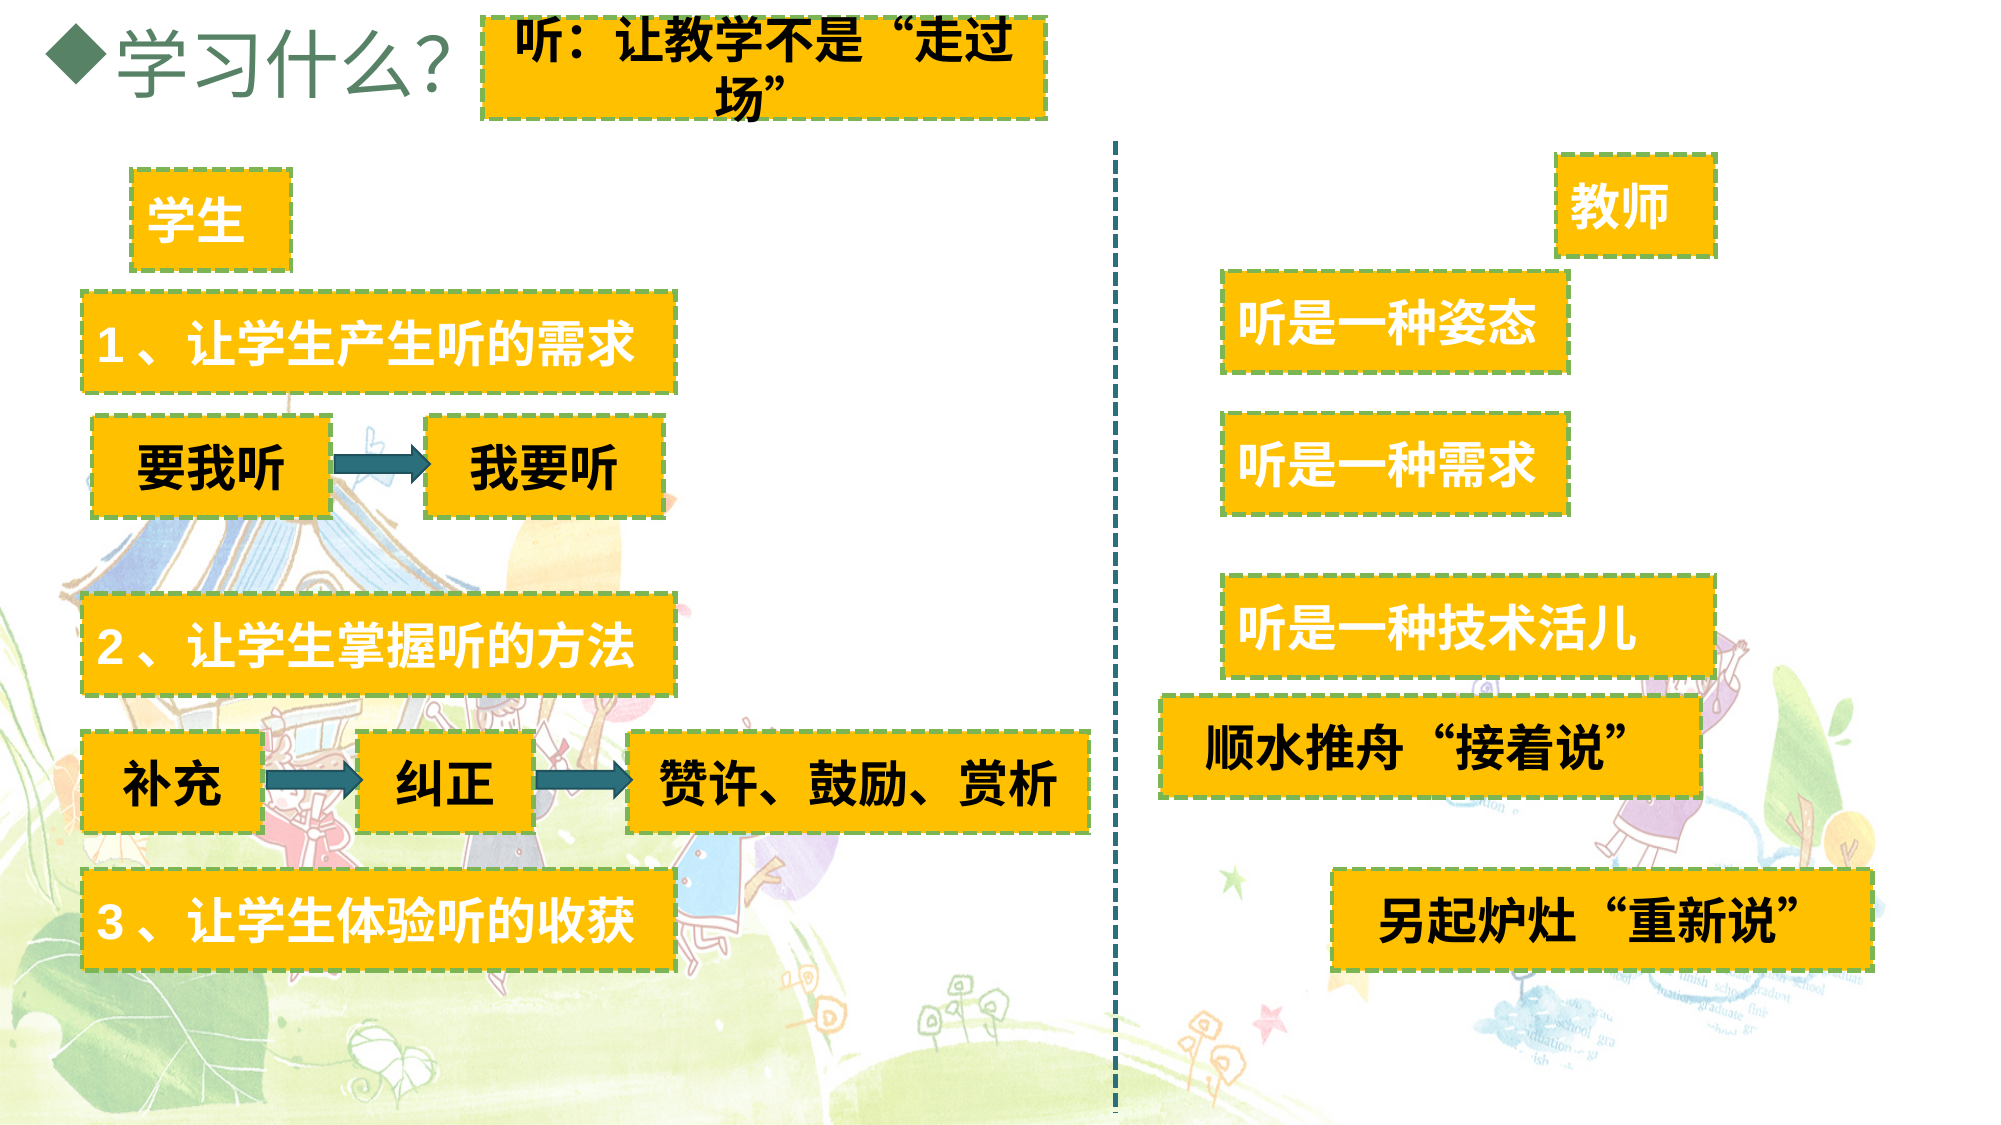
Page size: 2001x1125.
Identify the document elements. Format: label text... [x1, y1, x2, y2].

text_box 2、让学生掌握听的方法 [81, 593, 677, 696]
text_box 纠正 [357, 730, 535, 834]
text_box 学生 [131, 168, 292, 272]
text_box 听是一种姿态 [1222, 270, 1569, 374]
text_box 我要听 [424, 415, 665, 518]
text_box [265, 759, 364, 800]
text_box 补充 [81, 730, 264, 834]
text_box 教师 [1555, 154, 1716, 257]
text_box 听：让教学不是“走过场” [481, 16, 1047, 120]
text_box 顺水推舟“接着说” [1159, 695, 1702, 798]
text_box 另起炉灶“重新说” [1331, 868, 1874, 972]
text_box 听是一种需求 [1222, 412, 1569, 516]
text_box [333, 443, 432, 485]
text_box 要我听 [91, 415, 331, 518]
text_box 3、让学生体验听的收获 [81, 868, 677, 972]
text_box 1、让学生产生听的需求 [81, 290, 677, 394]
text_box [535, 759, 634, 800]
title 学习什么？ [24, 12, 1750, 124]
text_box 赞许、鼓励、赏析 [626, 730, 1090, 834]
text_box 听是一种技术活儿 [1222, 575, 1716, 678]
